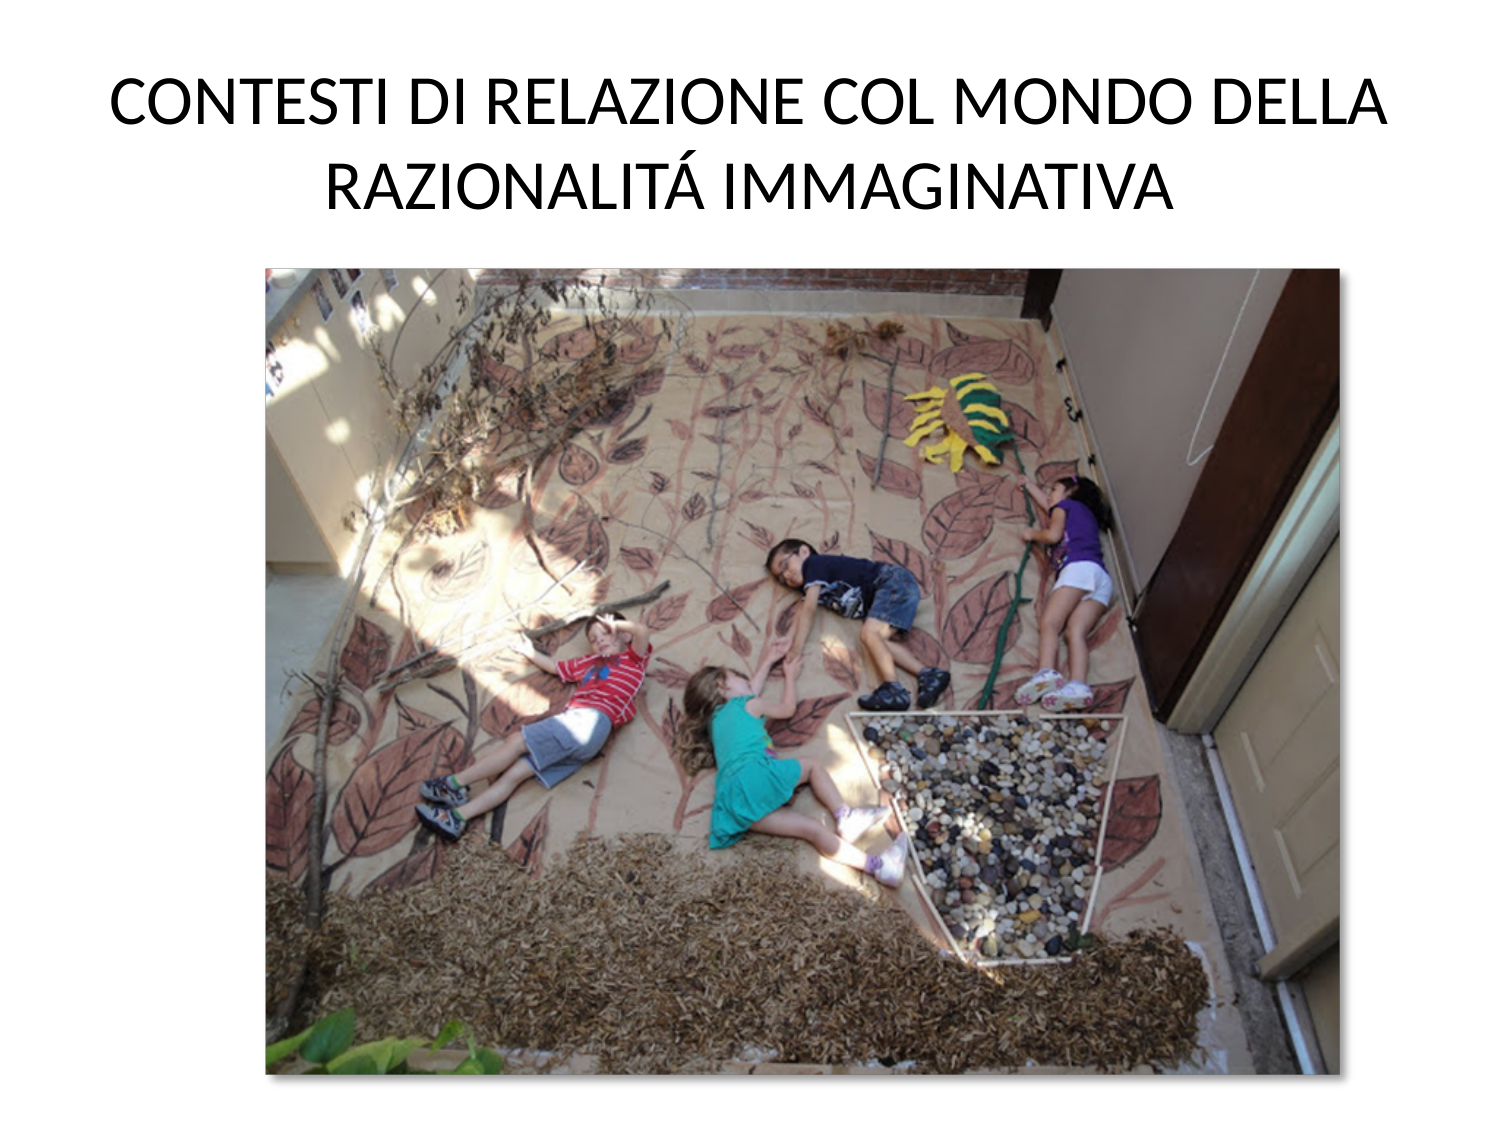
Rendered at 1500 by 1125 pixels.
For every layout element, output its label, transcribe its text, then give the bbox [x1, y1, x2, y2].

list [259, 263, 1360, 1094]
title CONTESTI DI RELAZIONE COL MONDO DELLA RAZIONALITÁ IMMAGINATIVA [75, 45, 1425, 233]
